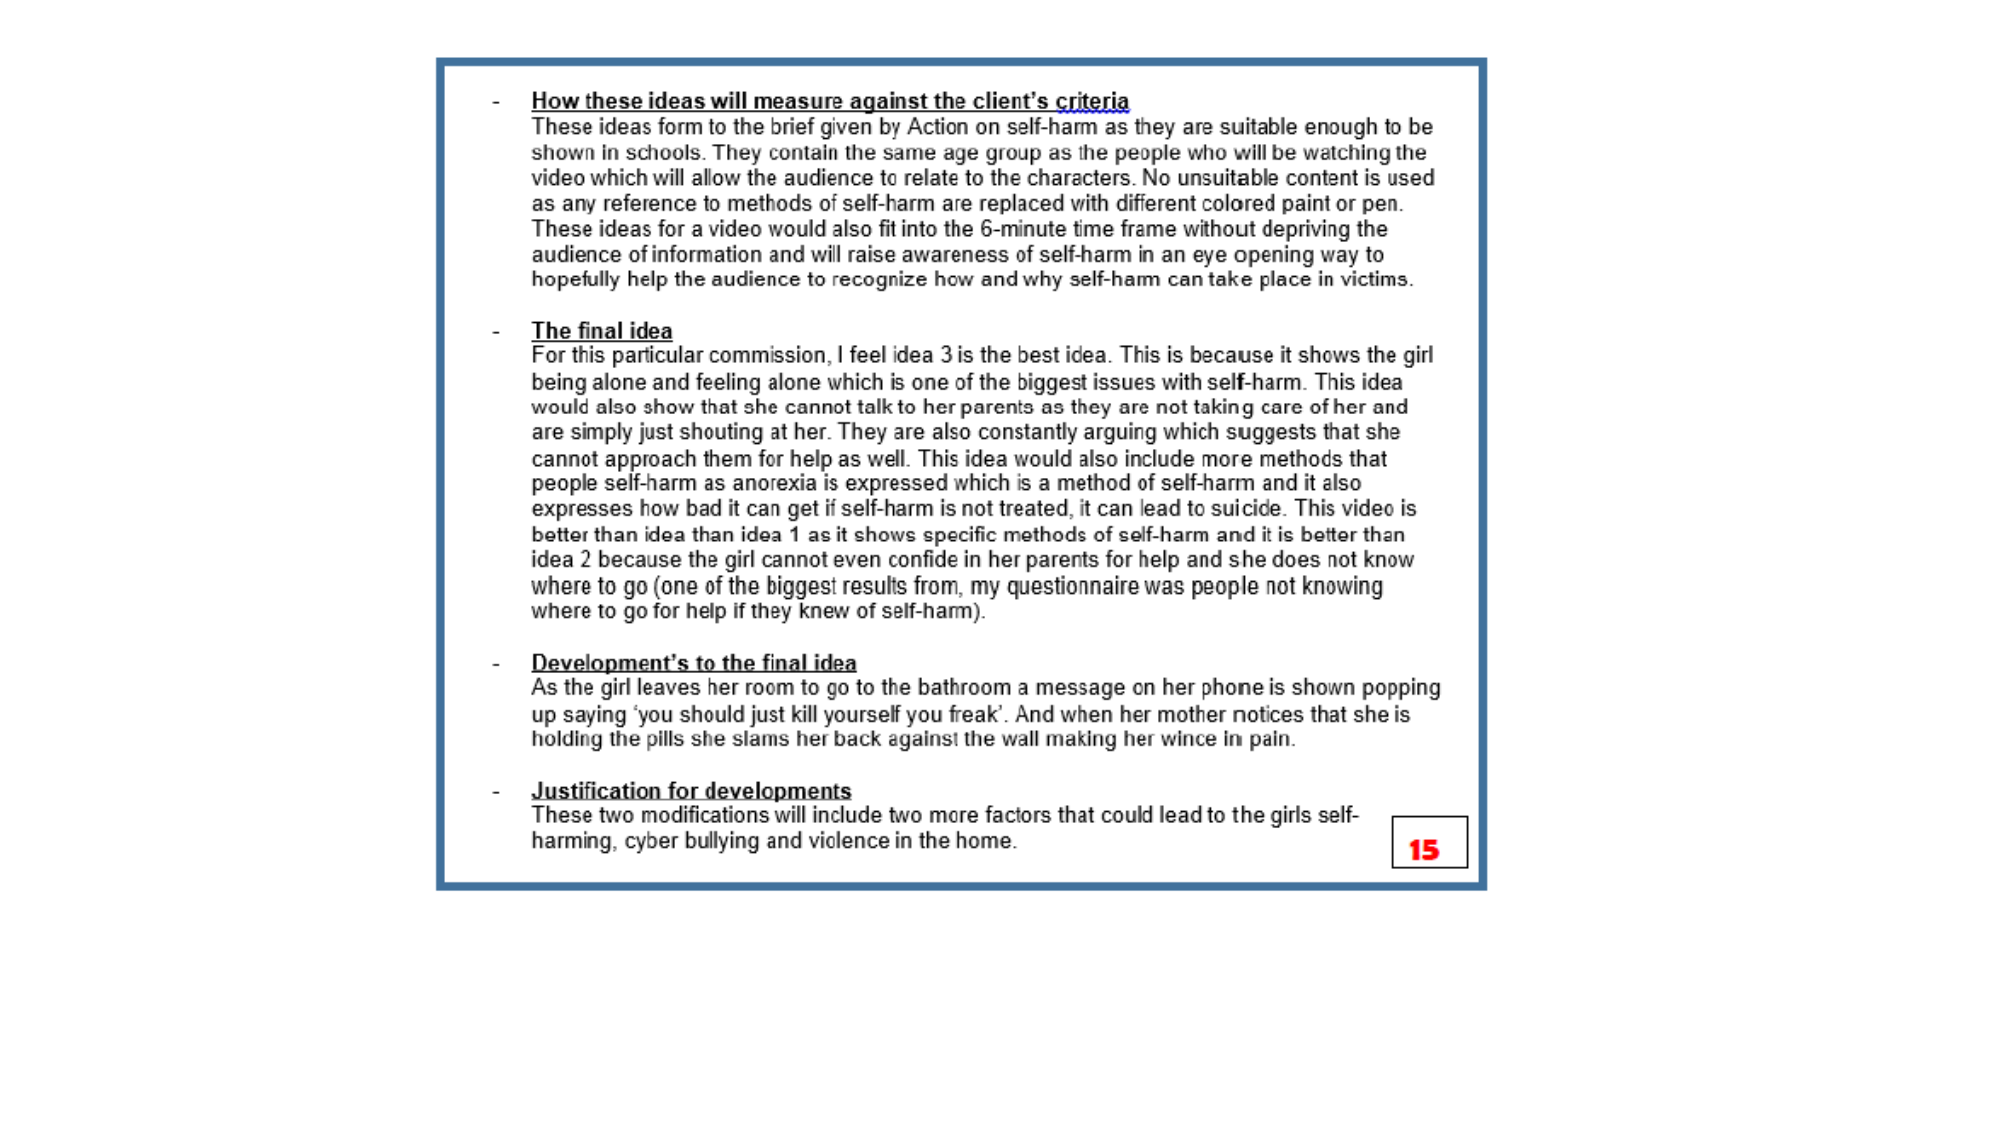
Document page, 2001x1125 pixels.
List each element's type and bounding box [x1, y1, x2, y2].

picture [407, 31, 1518, 908]
